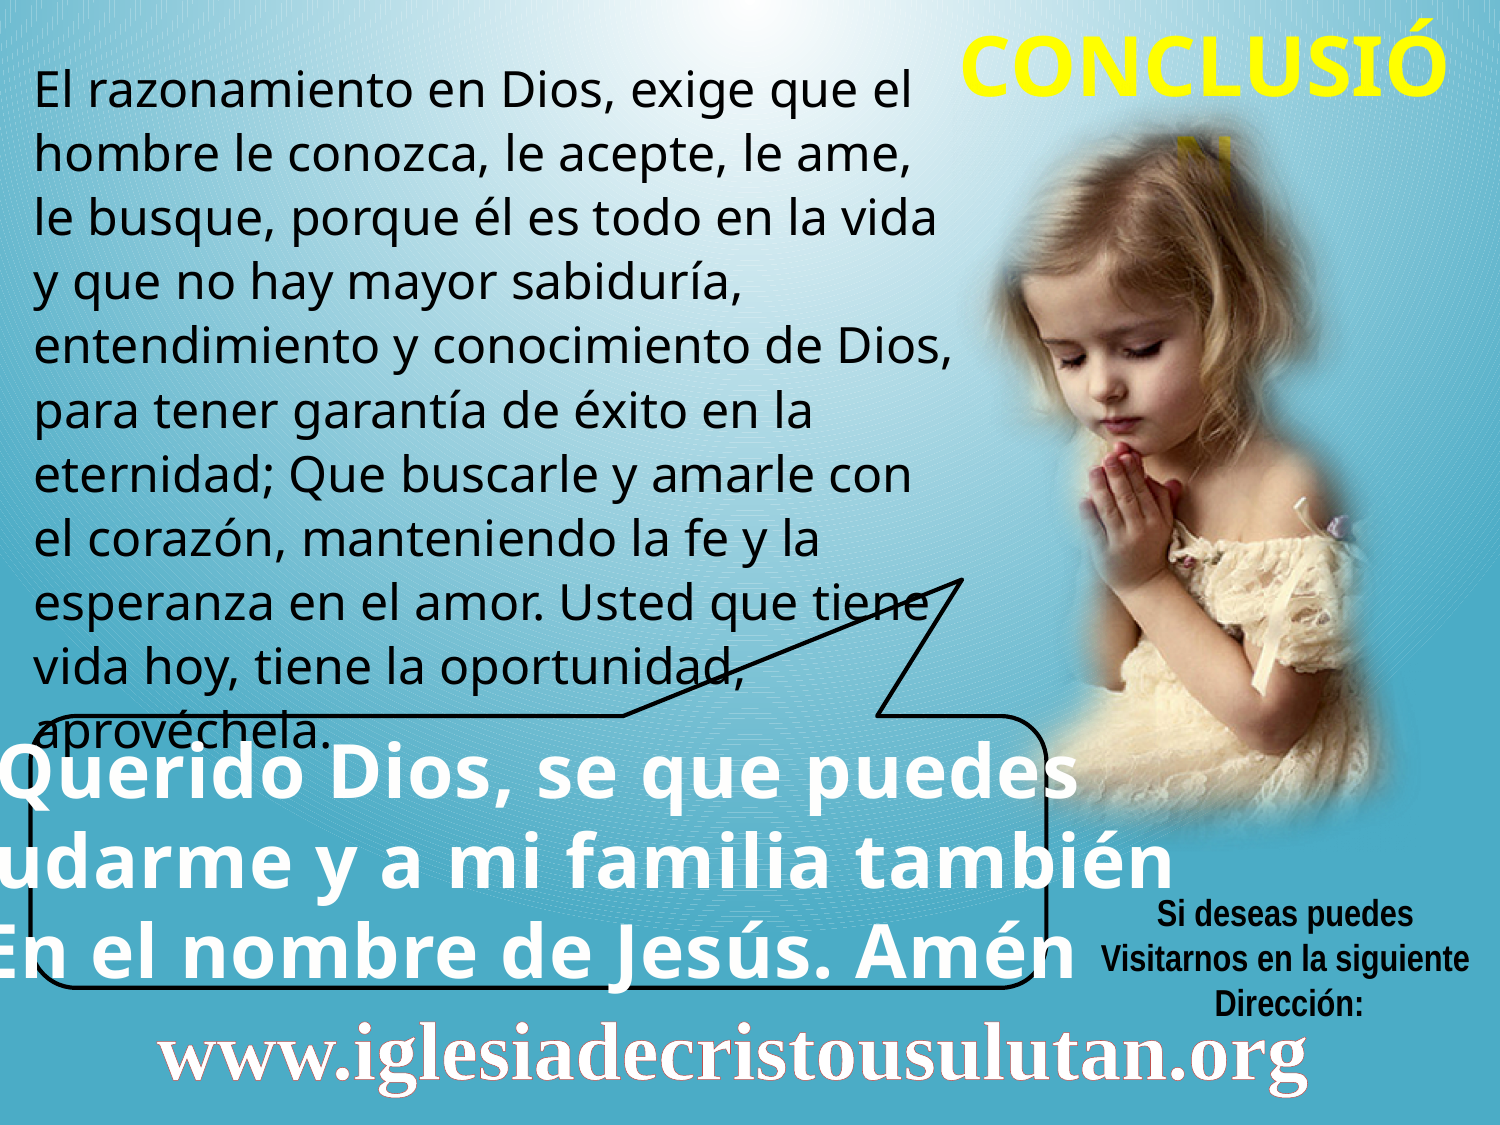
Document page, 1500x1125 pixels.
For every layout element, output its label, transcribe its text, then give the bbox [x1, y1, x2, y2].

picture [950, 82, 1422, 853]
text_box Si deseas puedes Visitarnos en la siguiente Dirección: [1086, 881, 1494, 1032]
text_box Querido Dios, se que puedes Ayudarme y a mi familia también En el nombre de Jesús. Amén [0, 716, 1194, 1001]
text_box www.iglesiadecristousulutan.org [141, 988, 1325, 1104]
text_box CONCLUSIÓN [938, 5, 1471, 221]
text_box [62, 584, 945, 716]
text_box El razonamiento en Dios, exige que el hombre le conozca, le acepte, le ame, le busque, porque él es todo en la vida y que no hay mayor sabiduría, entendimiento y conocimiento de Dios, para tener garantía de éxito en la eternidad; Que buscarle y amarle con el corazón, manteniendo la fe y la esperanza en el amor. Usted que tiene vida hoy, tiene la oportunidad, aprovéchela. [18, 45, 976, 716]
